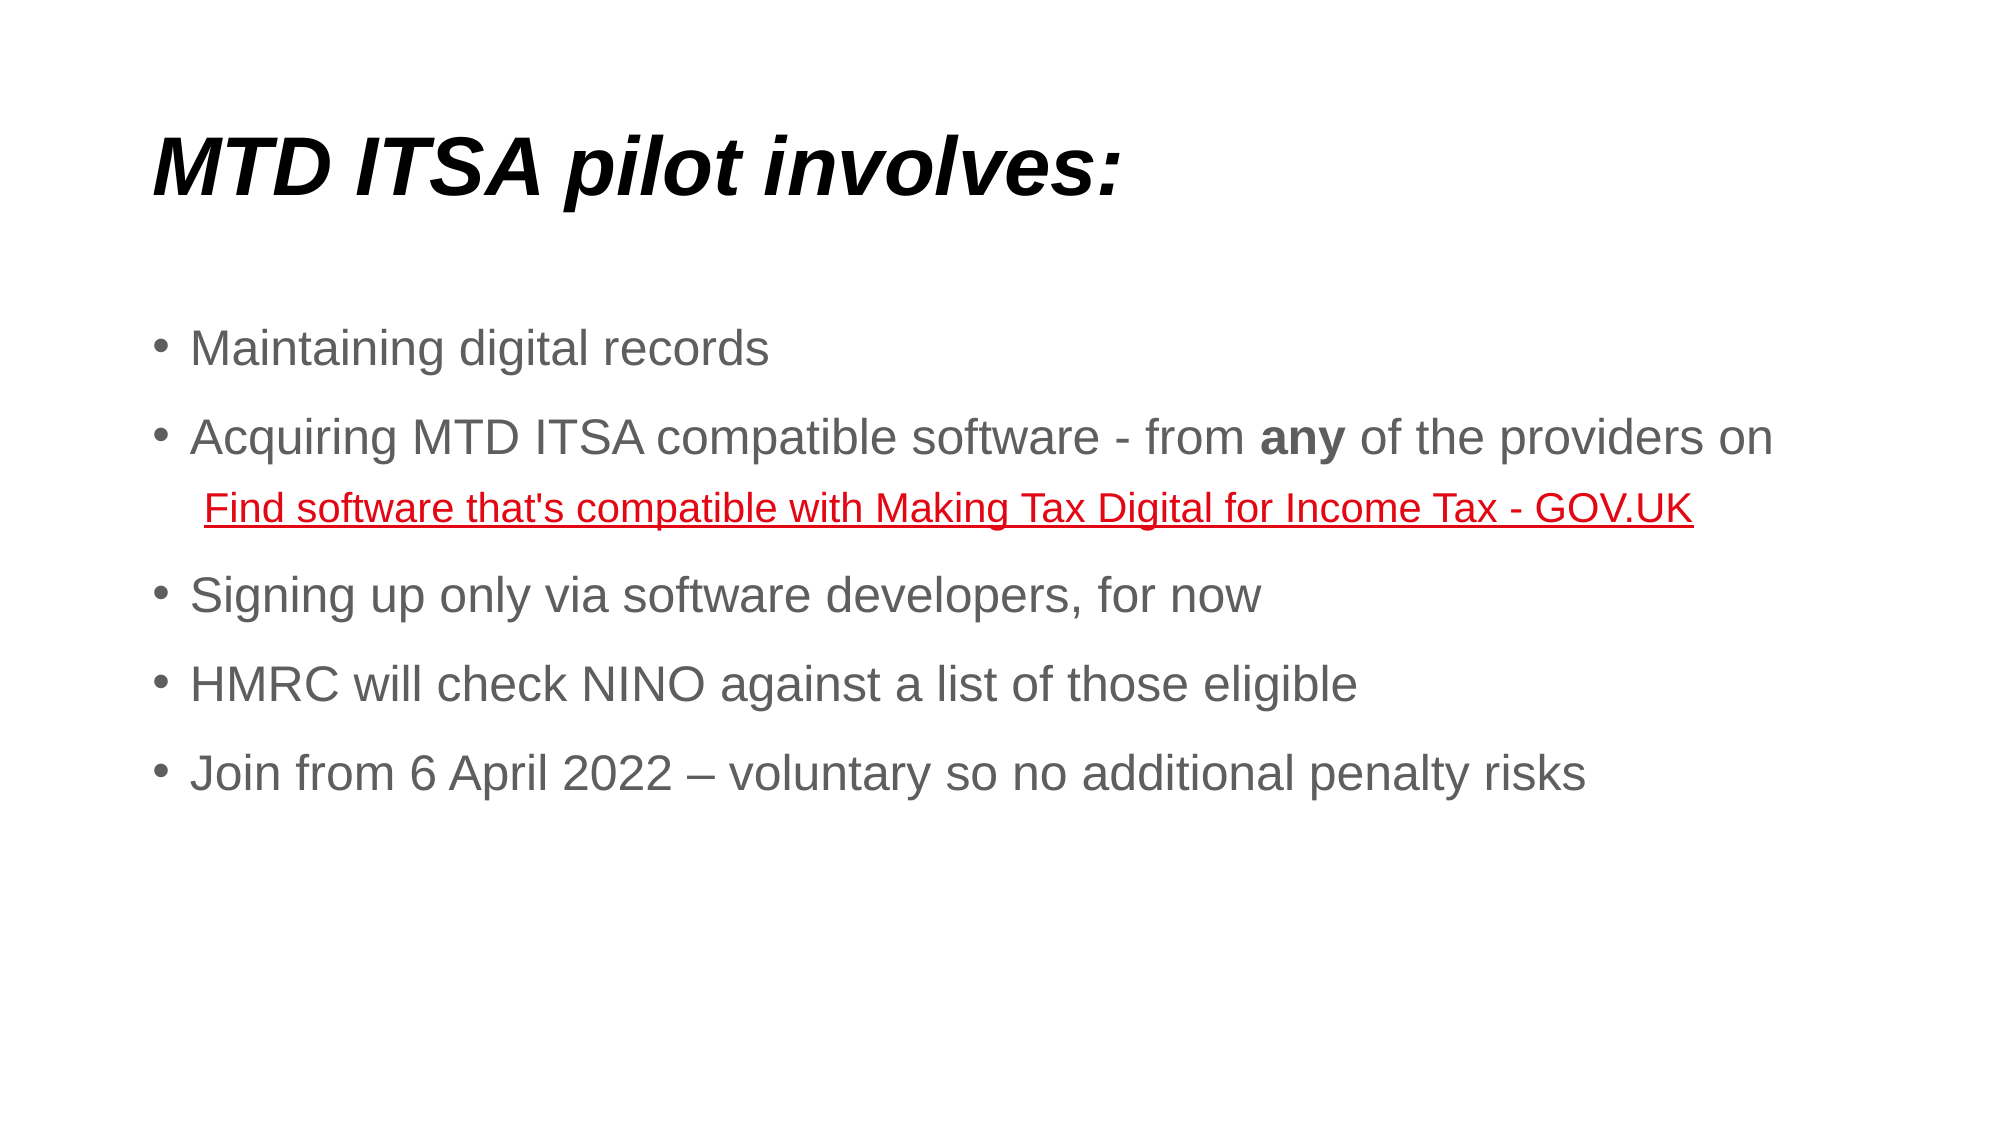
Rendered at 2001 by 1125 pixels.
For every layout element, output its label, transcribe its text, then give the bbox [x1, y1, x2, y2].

title MTD ITSA pilot involves: [137, 59, 1932, 278]
list Maintaining digital records Acquiring MTD ITSA compatible software - from any of the providers on Find software that's compatible with Making Tax Digital for Income Tax - GOV.UK Signing up only via software developers, for now HMRC will check NINO against a list of those eligible Join from 6 April 2022 – voluntary so no additional penalty risks [137, 299, 1932, 1014]
